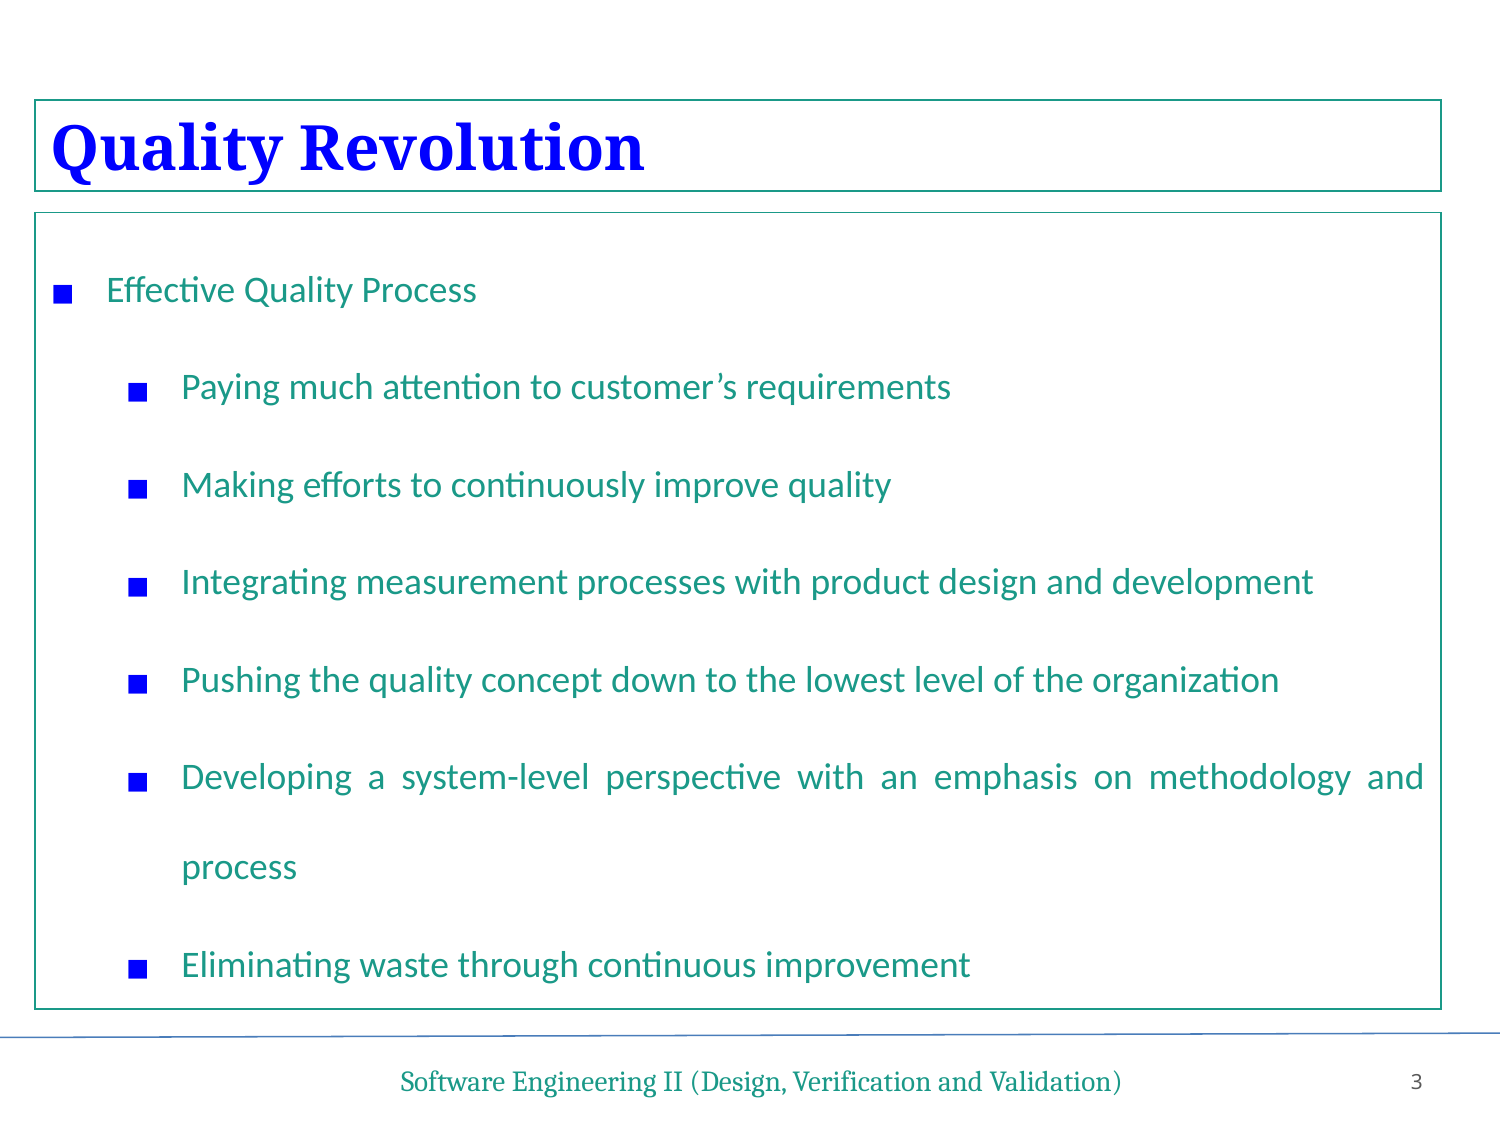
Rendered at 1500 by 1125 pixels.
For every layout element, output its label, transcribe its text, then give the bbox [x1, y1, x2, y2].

footer Software Engineering II (Design, Verification and Validation) [275, 1047, 1250, 1113]
text_box Quality Revolution [35, 99, 1441, 191]
text_box Effective Quality Process Paying much attention to customer’s requirements Making efforts to continuously improve quality Integrating measurement processes with product design and development Pushing the quality concept down to the lowest level of the organization Developing a system-level perspective with an emphasis on methodology and process Eliminating waste through continuous improvement [35, 212, 1441, 1010]
slide_number 3 [1250, 1052, 1438, 1113]
